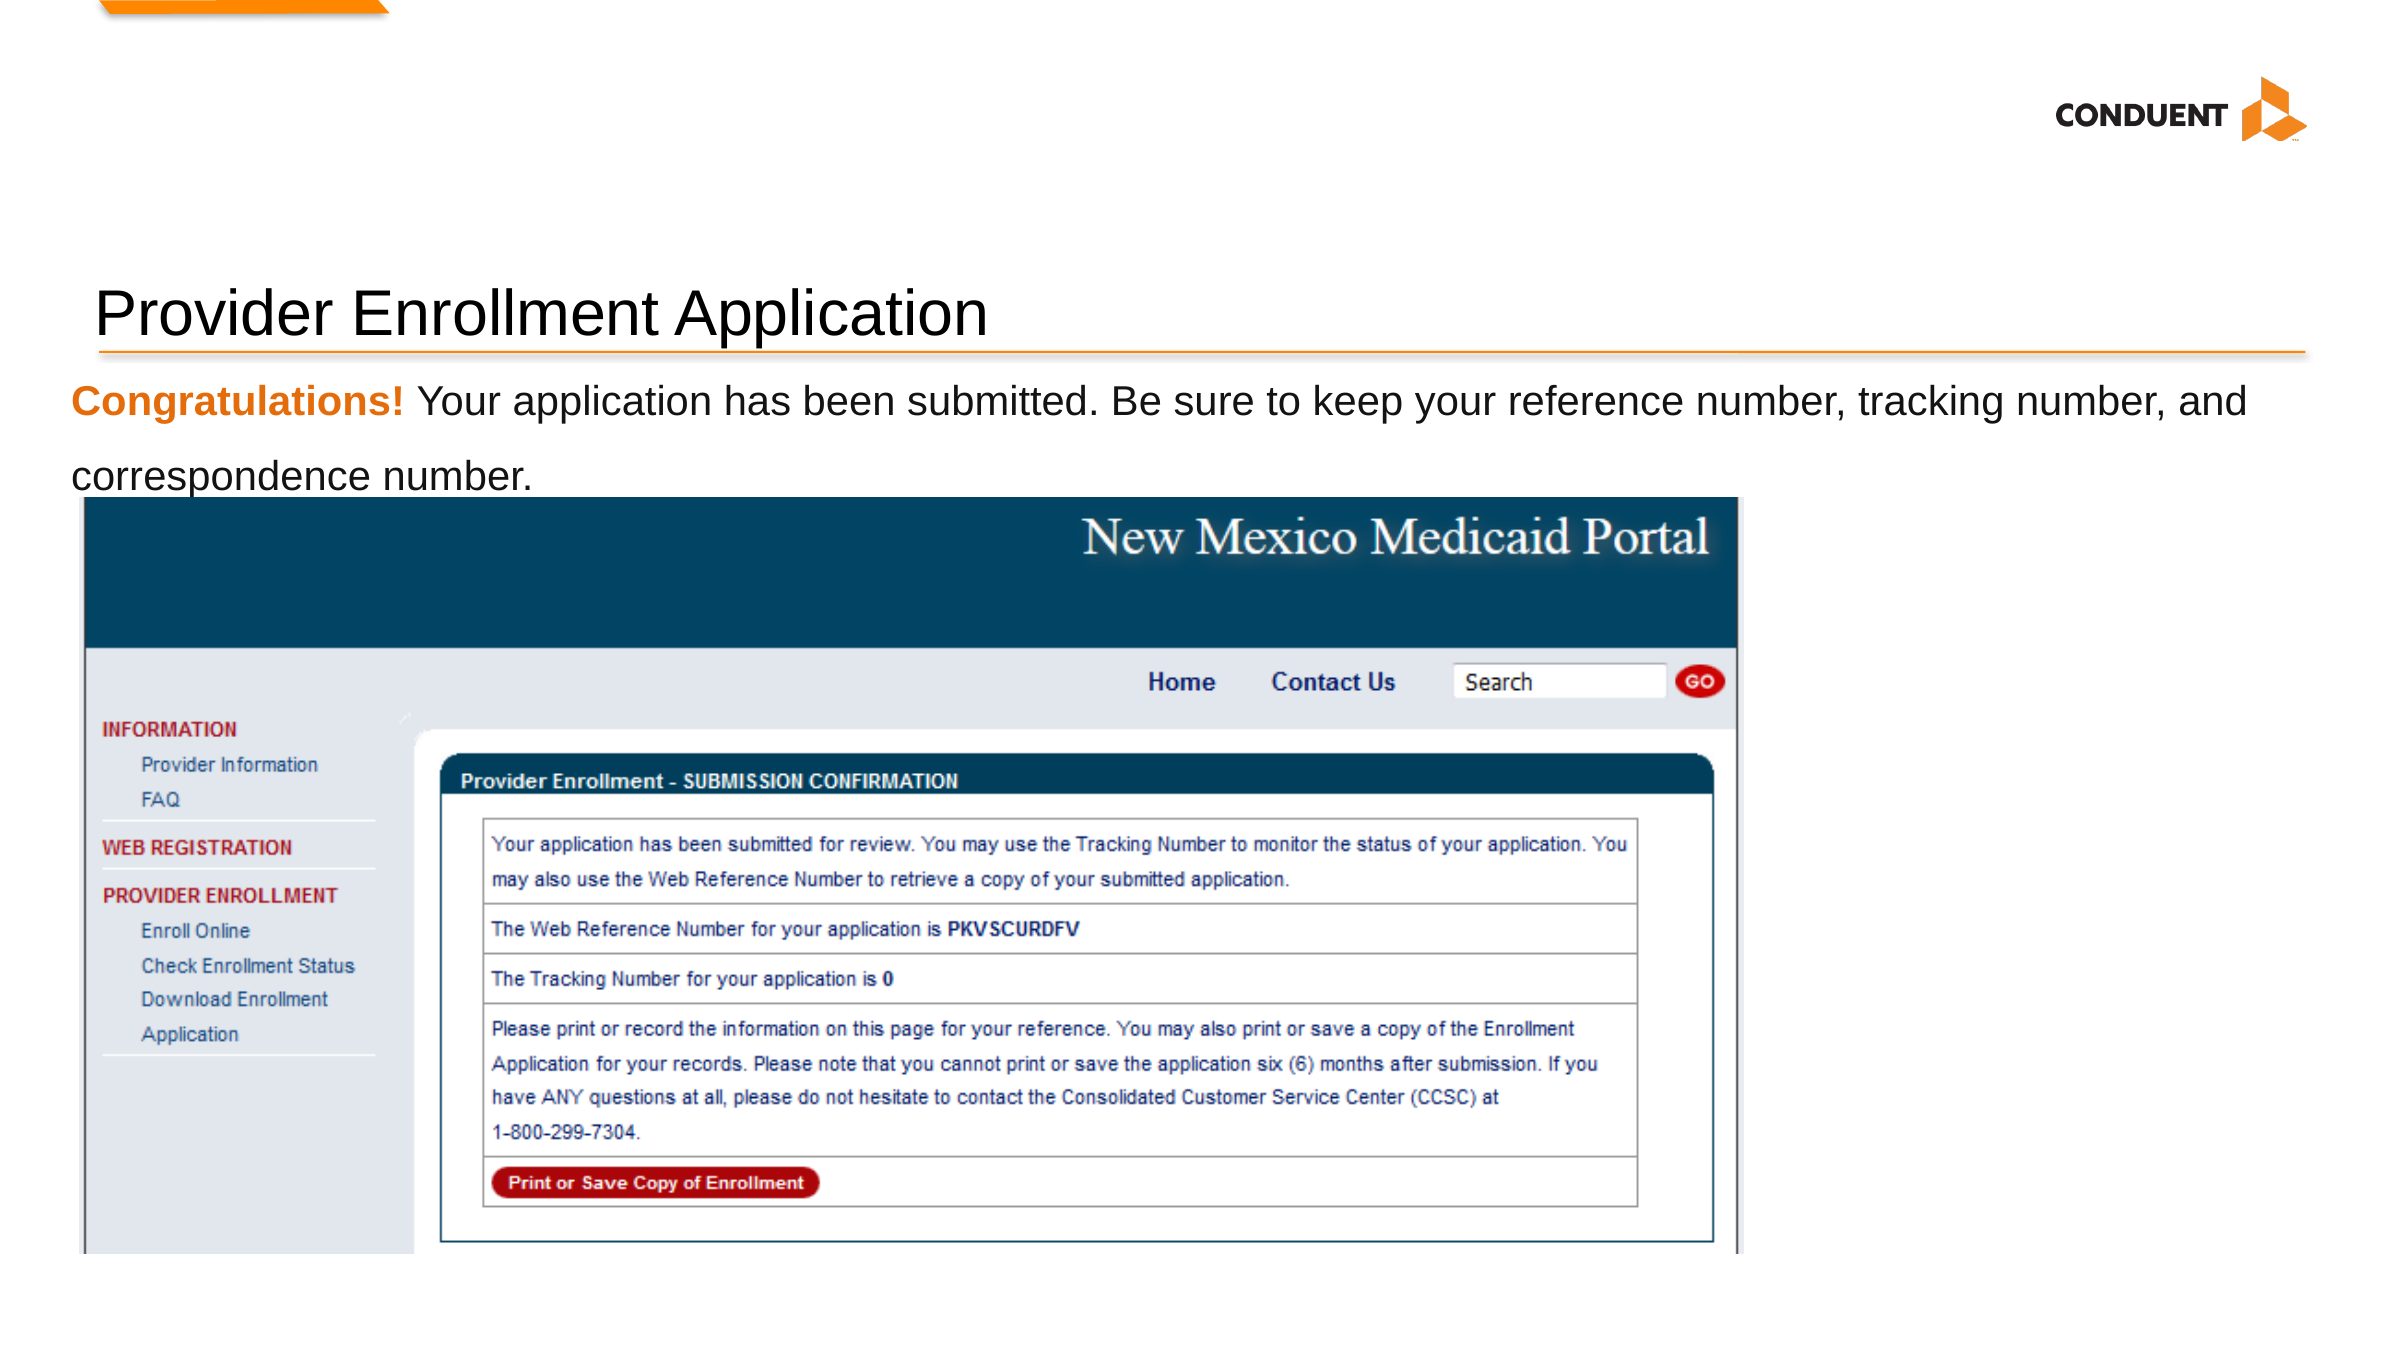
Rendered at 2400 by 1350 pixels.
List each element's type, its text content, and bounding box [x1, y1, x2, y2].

picture [1082, 517, 1720, 567]
picture [78, 497, 1745, 1254]
title Provider Enrollment Application [79, 263, 2307, 341]
list Congratulations! Your application has been submitted. Be sure to keep your reference number, tracking number, and correspondence number. [55, 341, 2307, 1254]
